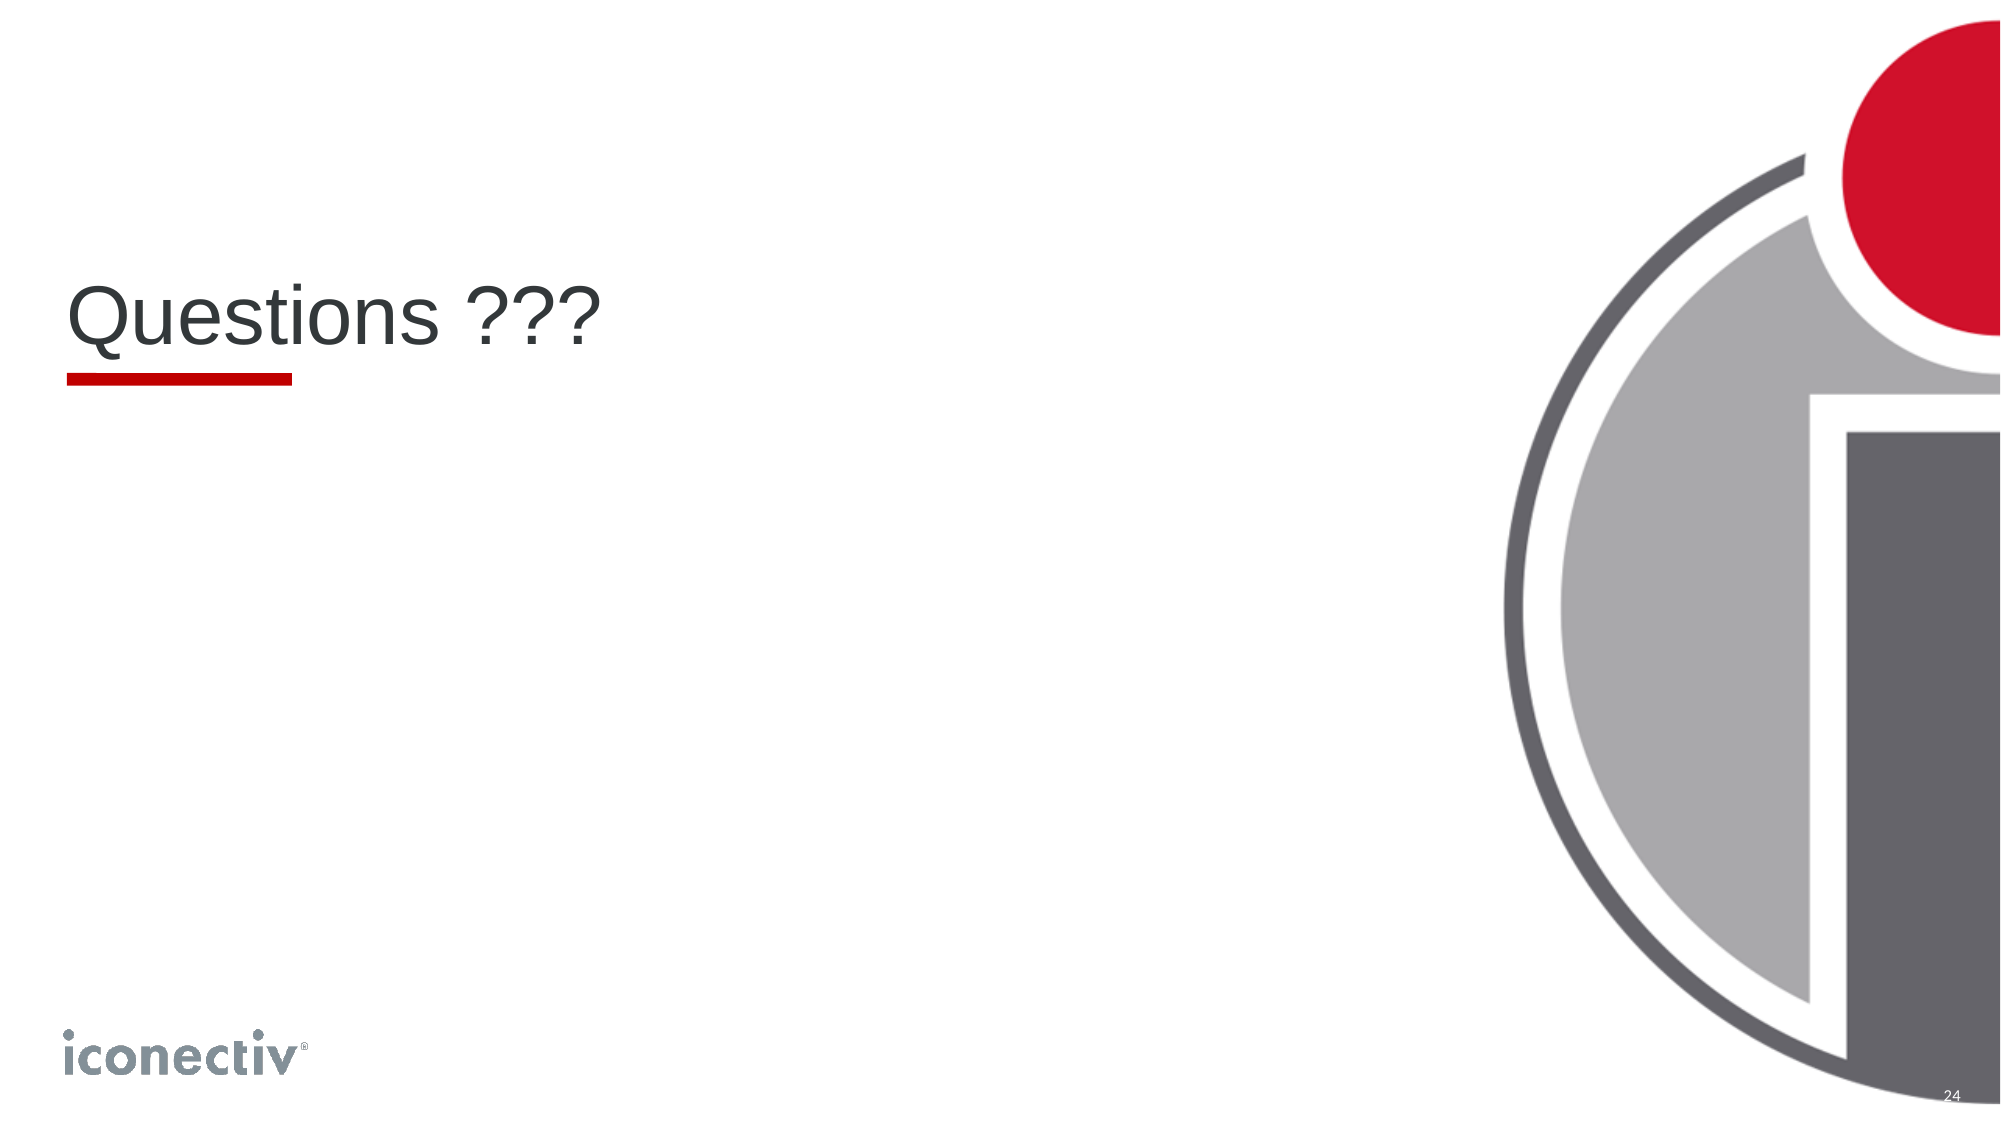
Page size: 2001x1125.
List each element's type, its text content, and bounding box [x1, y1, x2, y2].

slide_number 24 [1904, 1065, 2000, 1125]
title Questions ??? [66, 270, 991, 363]
picture [63, 1029, 308, 1075]
picture [1455, 0, 2001, 1125]
